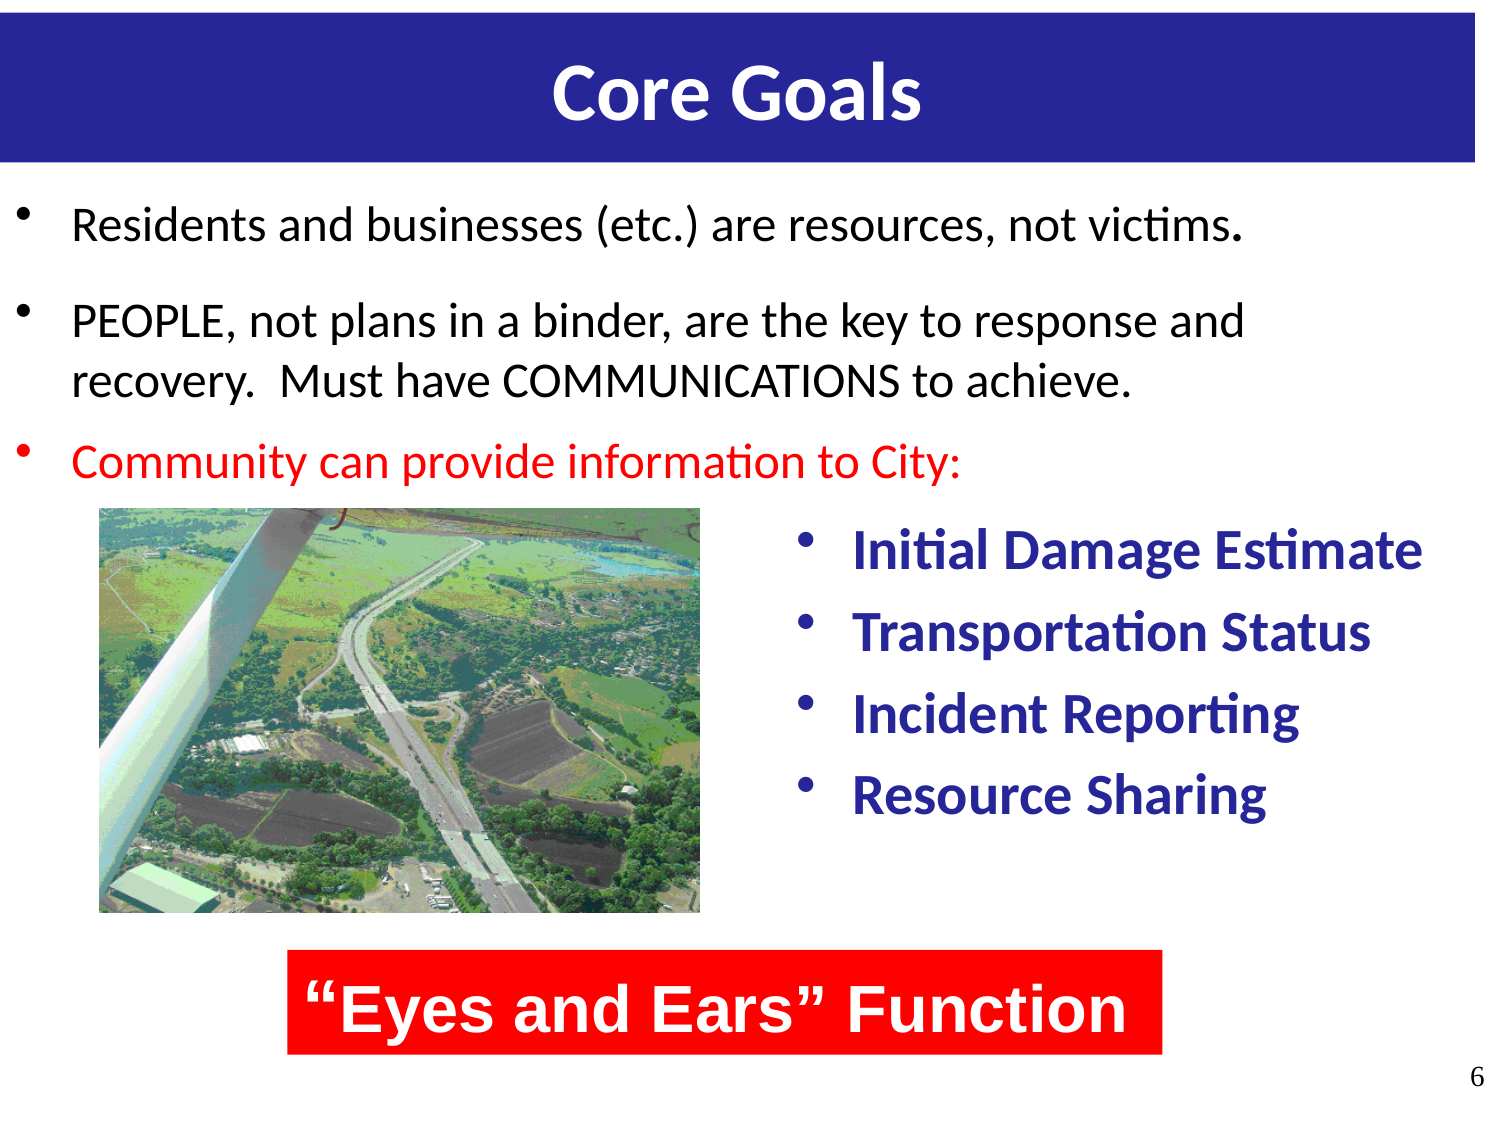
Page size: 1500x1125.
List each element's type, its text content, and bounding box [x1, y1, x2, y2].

list Residents and businesses (etc.) are resources, not victims. PEOPLE, not plans in a binder, are the key to response and recovery. Must have COMMUNICATIONS to achieve. Community can provide information to City: [0, 200, 1438, 500]
picture [99, 508, 701, 913]
slide_number 6 [1187, 1049, 1500, 1125]
text_box “Eyes and Ears” Function [287, 949, 1163, 1055]
title Core Goals [0, 12, 1475, 163]
text_box Initial Damage Estimate Transportation Status Incident Reporting Resource Sharing [781, 504, 1469, 913]
